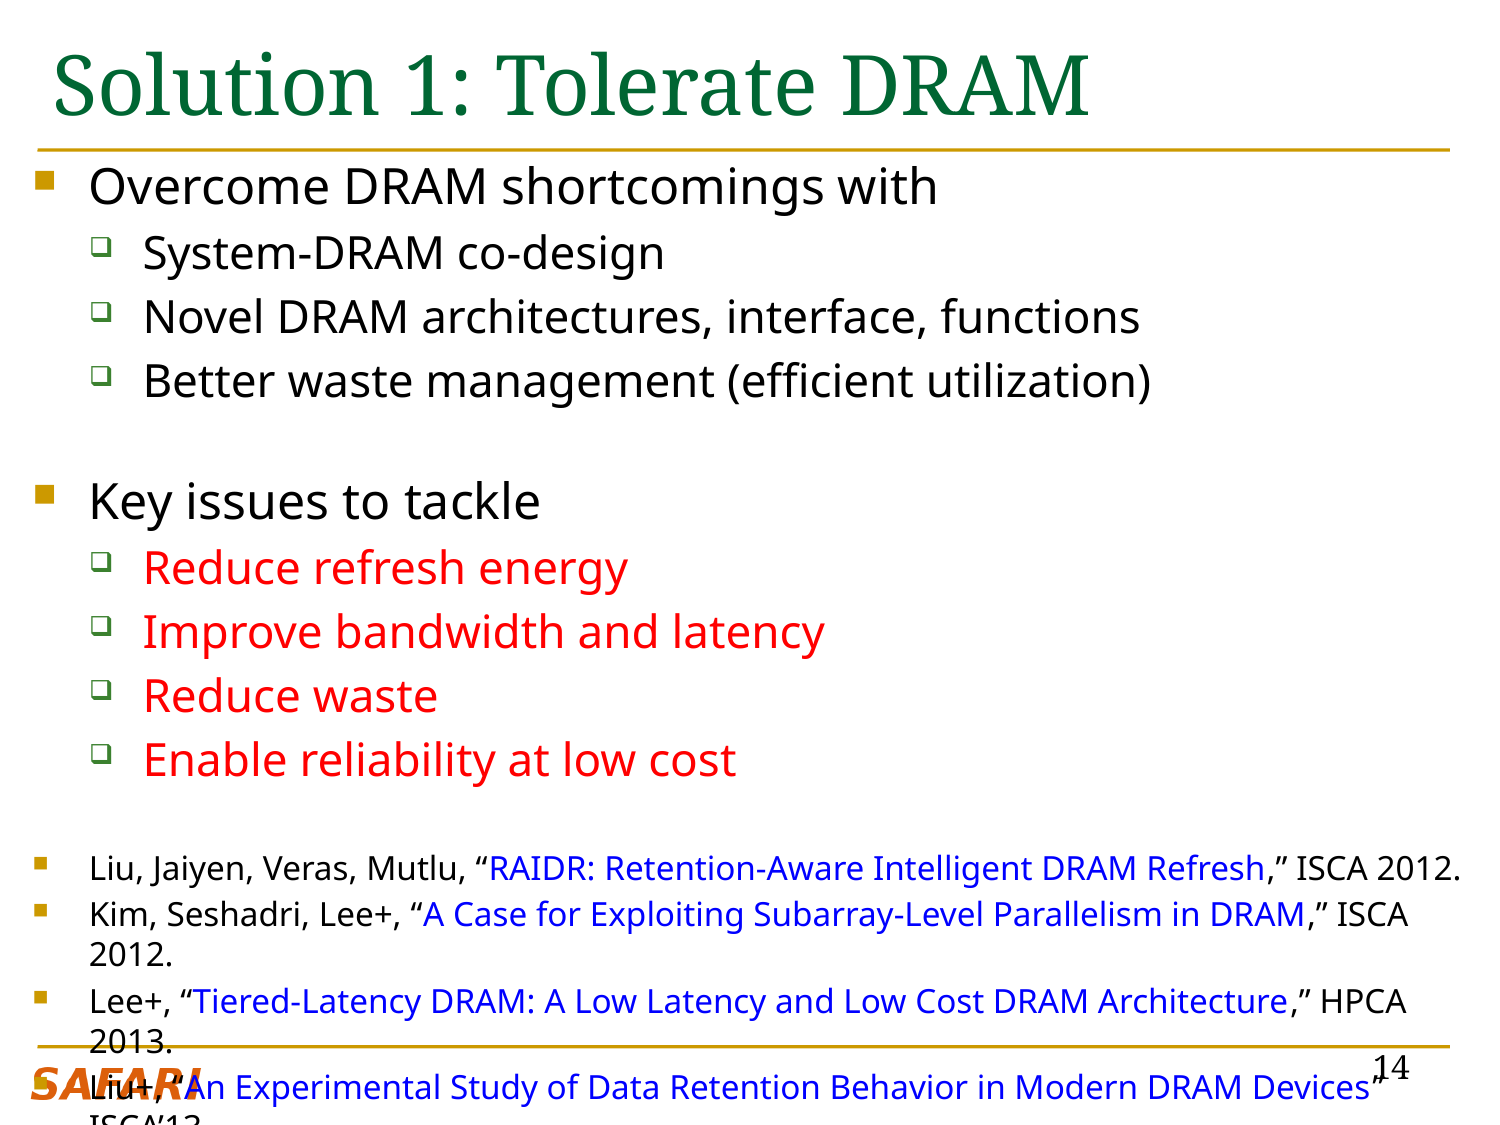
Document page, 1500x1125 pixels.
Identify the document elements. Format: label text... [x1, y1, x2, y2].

slide_number 14 [1074, 1023, 1426, 1100]
title Solution 1: Tolerate DRAM [37, 24, 1500, 146]
list Overcome DRAM shortcomings with System-DRAM co-design Novel DRAM architectures, interface, functions Better waste management (efficient utilization) Key issues to tackle Reduce refresh energy Improve bandwidth and latency Reduce waste Enable reliability at low cost Liu, Jaiyen, Veras, Mutlu, “RAIDR: Retention-Aware Intelligent DRAM Refresh,” ISCA 2012. Kim, Seshadri, Lee+, “A Case for Exploiting Subarray-Level Parallelism in DRAM,” ISCA 2012. Lee+, “Tiered-Latency DRAM: A Low Latency and Low Cost DRAM Architecture,” HPCA 2013. Liu+, “An Experimental Study of Data Retention Behavior in Modern DRAM Devices” ISCA’13. Seshadri+, “RowClone: Fast and Efficient In-DRAM Copy and Initialization of Bulk Data,” 2013. [17, 146, 1500, 1024]
picture [29, 1058, 207, 1110]
